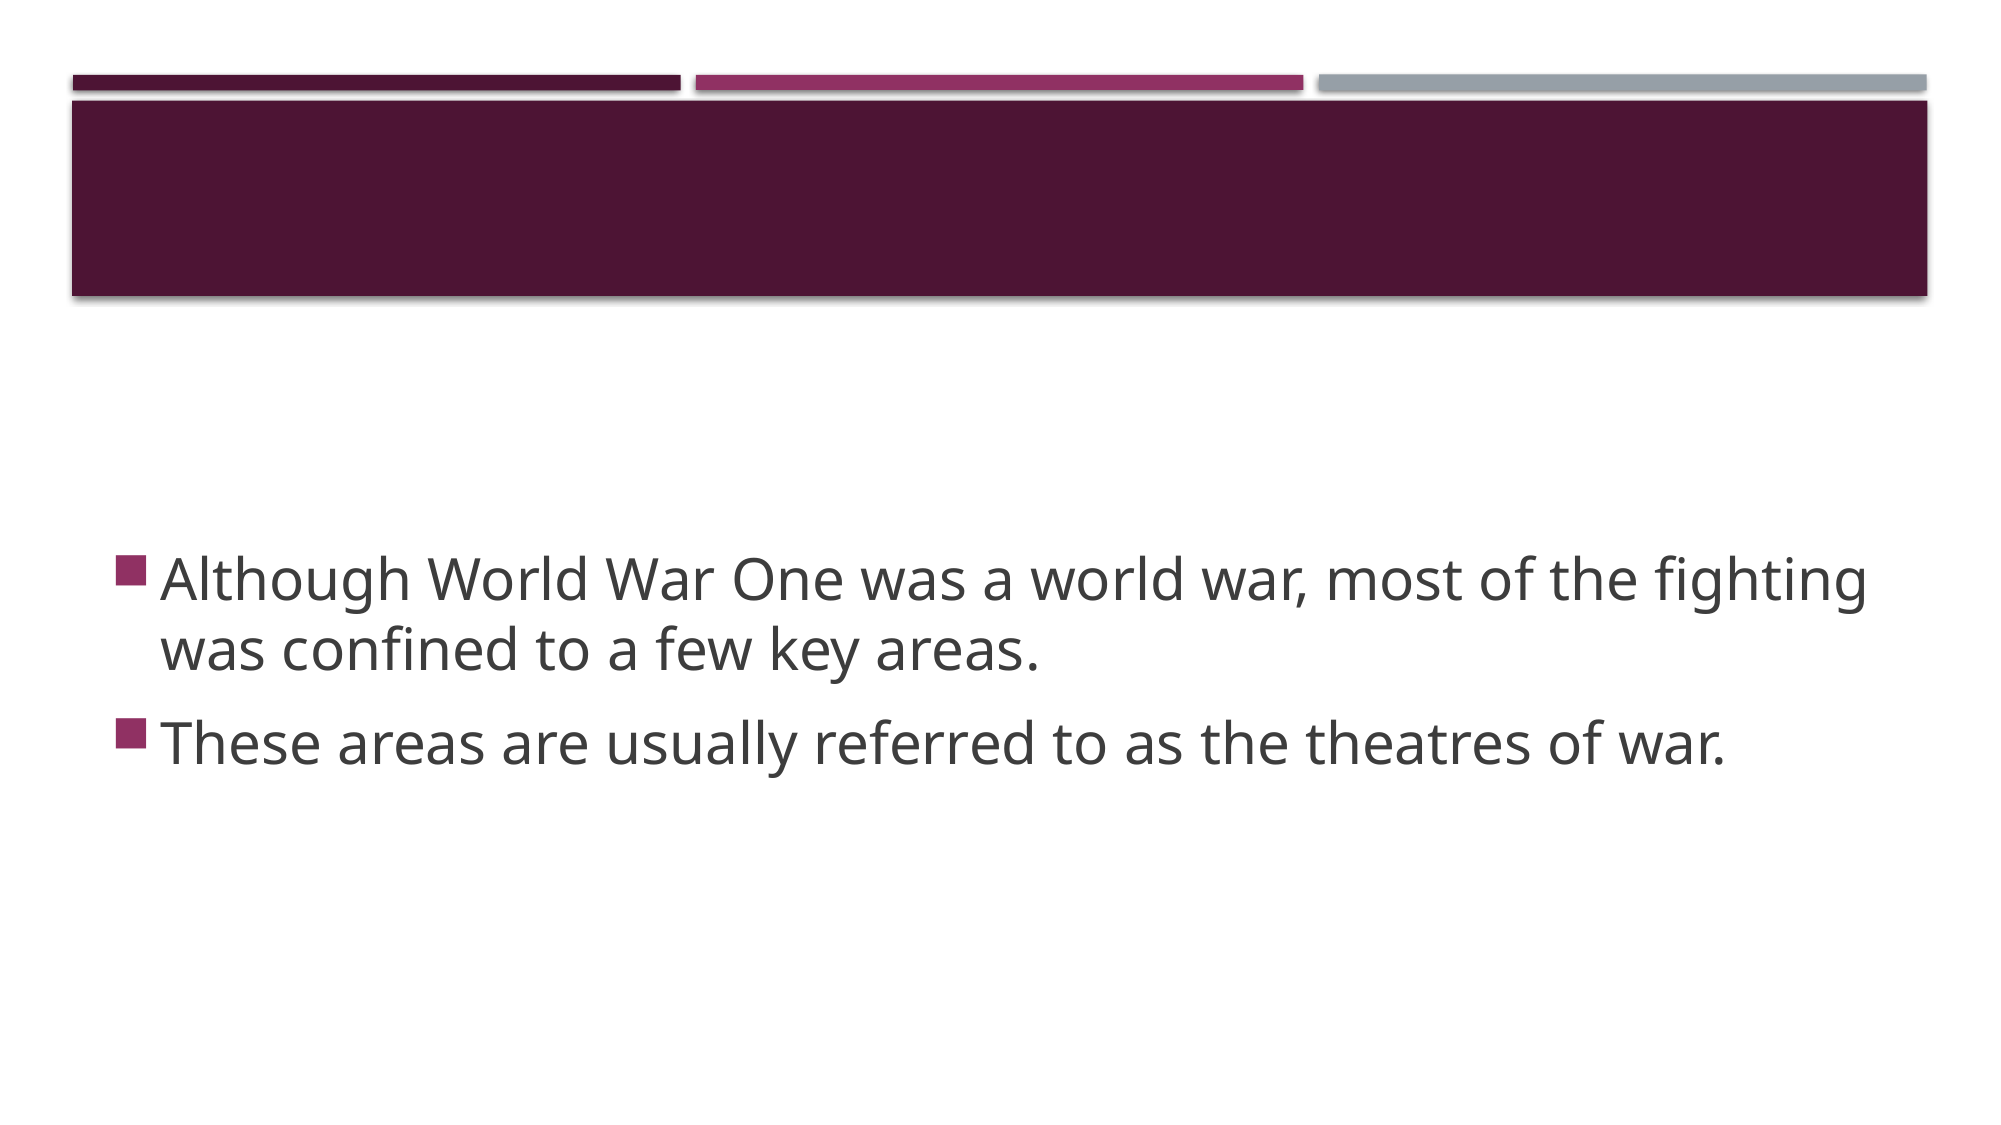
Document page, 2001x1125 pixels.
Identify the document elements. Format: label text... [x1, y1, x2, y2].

list Although World War One was a world war, most of the fighting was confined to a few key areas. These areas are usually referred to as the theatres of war. [95, 357, 1905, 962]
